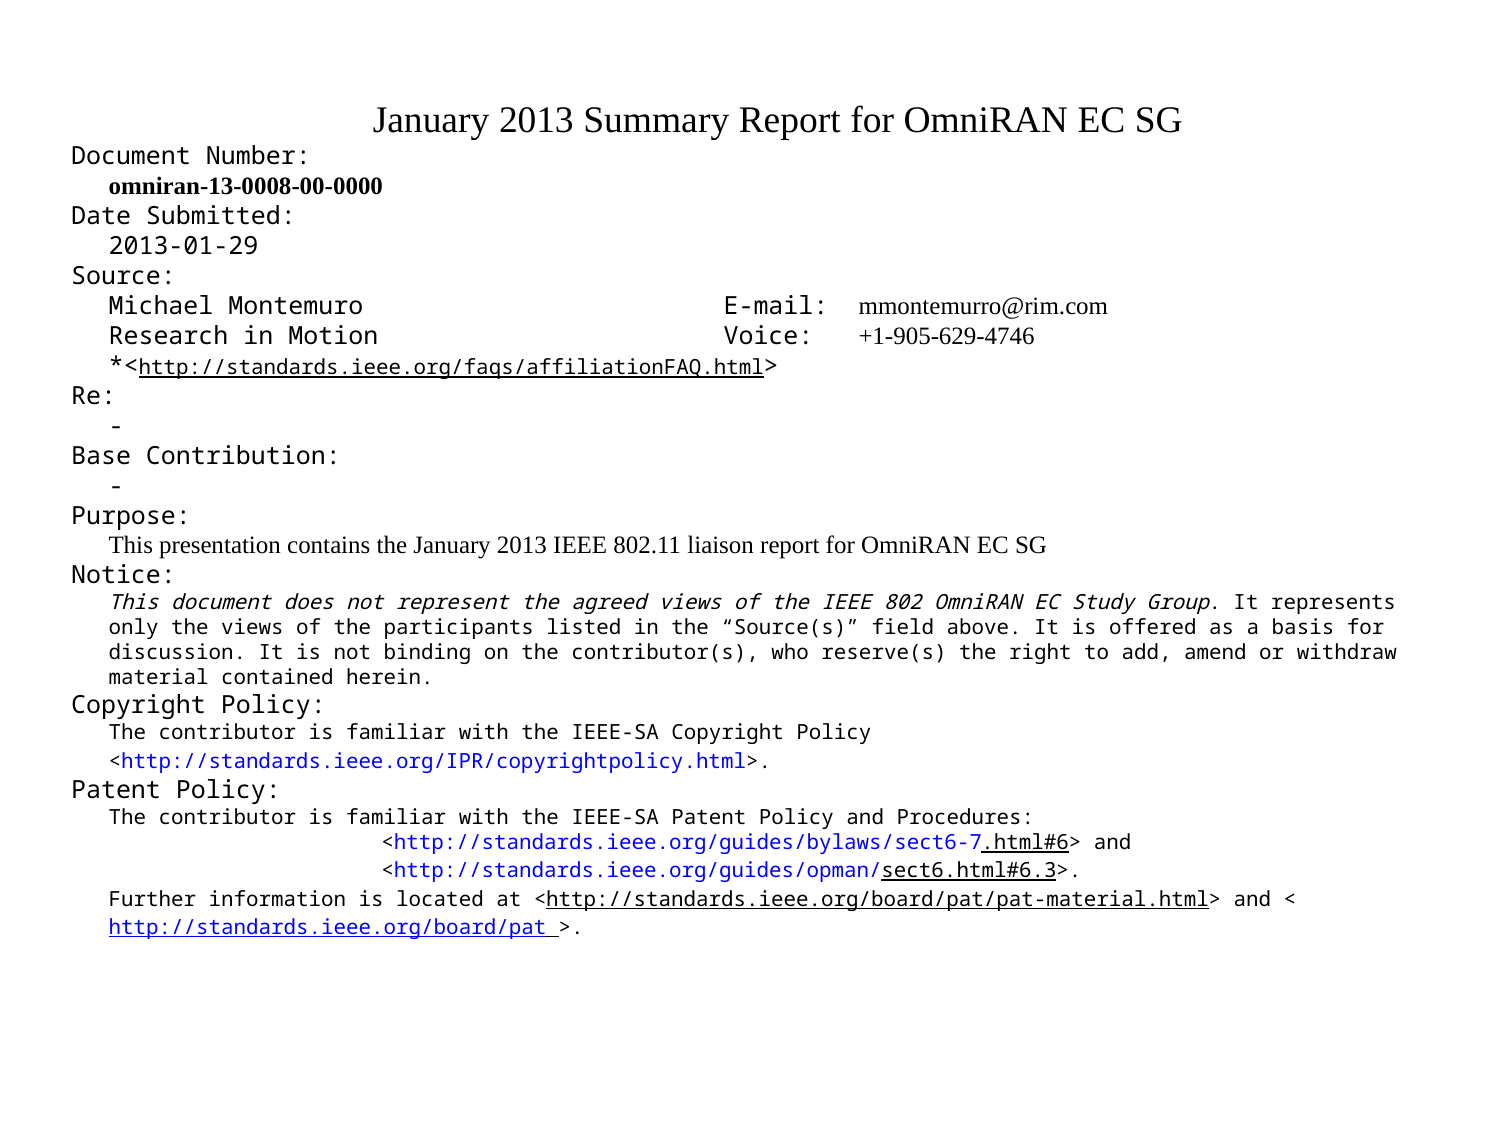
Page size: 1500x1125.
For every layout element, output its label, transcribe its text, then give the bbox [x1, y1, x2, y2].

text_box January 2013 Summary Report for OmniRAN EC SG Document Number: omniran-13-0008-00-0000 Date Submitted: 2013-01-29 Source: Michael Montemuro E-mail: mmontemurro@rim.com Research in Motion Voice: +1-905-629-4746 *<http://standards.ieee.org/faqs/affiliationFAQ.html> Re: - Base Contribution: - Purpose: This presentation contains the January 2013 IEEE 802.11 liaison report for OmniRAN EC SG Notice: This document does not represent the agreed views of the IEEE 802 OmniRAN EC Study Group. It represents only the views of the participants listed in the “Source(s)” field above. It is offered as a basis for discussion. It is not binding on the contributor(s), who reserve(s) the right to add, amend or withdraw material contained herein. Copyright Policy: The contributor is familiar with the IEEE-SA Copyright Policy <http://standards.ieee.org/IPR/copyrightpolicy.html>. Patent Policy: The contributor is familiar with the IEEE-SA Patent Policy and Procedures: <http://standards.ieee.org/guides/bylaws/sect6-7.html#6> and <http://standards.ieee.org/guides/opman/sect6.html#6.3>. Further information is located at <http://standards.ieee.org/board/pat/pat-material.html> and <http://standards.ieee.org/board/pat >. [37, 87, 1463, 949]
